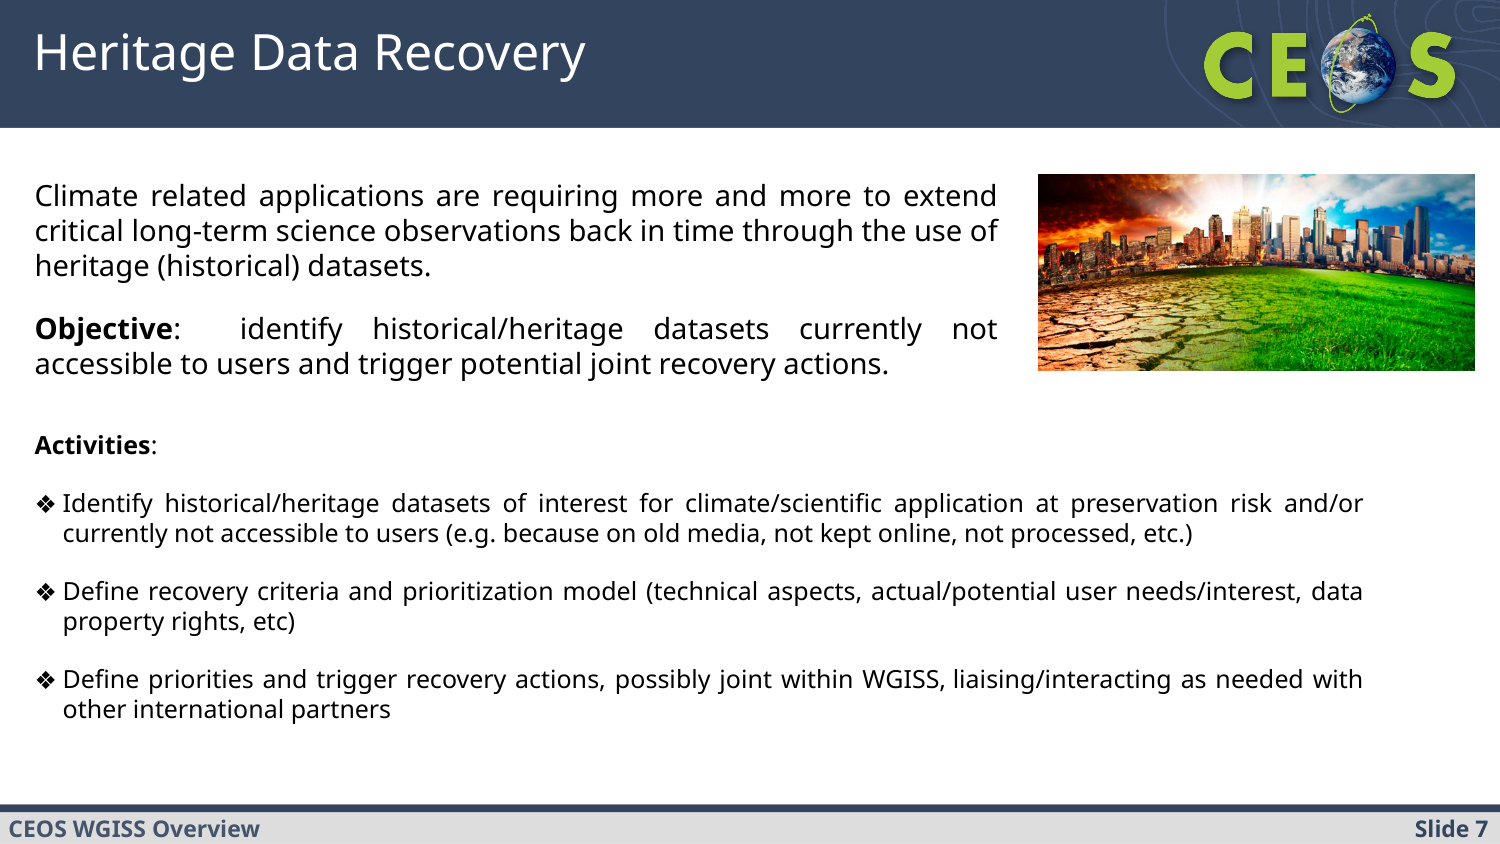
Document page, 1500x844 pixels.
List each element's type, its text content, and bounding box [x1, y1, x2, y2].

title Heritage Data Recovery [21, 22, 1177, 118]
picture [1204, 13, 1455, 113]
text_box Activities: Identify historical/heritage datasets of interest for climate/scientific application at preservation risk and/or currently not accessible to users (e.g. because on old media, not kept online, not processed, etc.) Define recovery criteria and prioritization model (technical aspects, actual/potential user needs/interest, data property rights, etc) Define priorities and trigger recovery actions, possibly joint within WGISS, liaising/interacting as needed with other international partners [19, 421, 1381, 731]
text_box Climate related applications are requiring more and more to extend critical long-term science observations back in time through the use of heritage (historical) datasets. Objective: identify historical/heritage datasets currently not accessible to users and trigger potential joint recovery actions. [19, 169, 1014, 388]
picture [1038, 173, 1475, 371]
